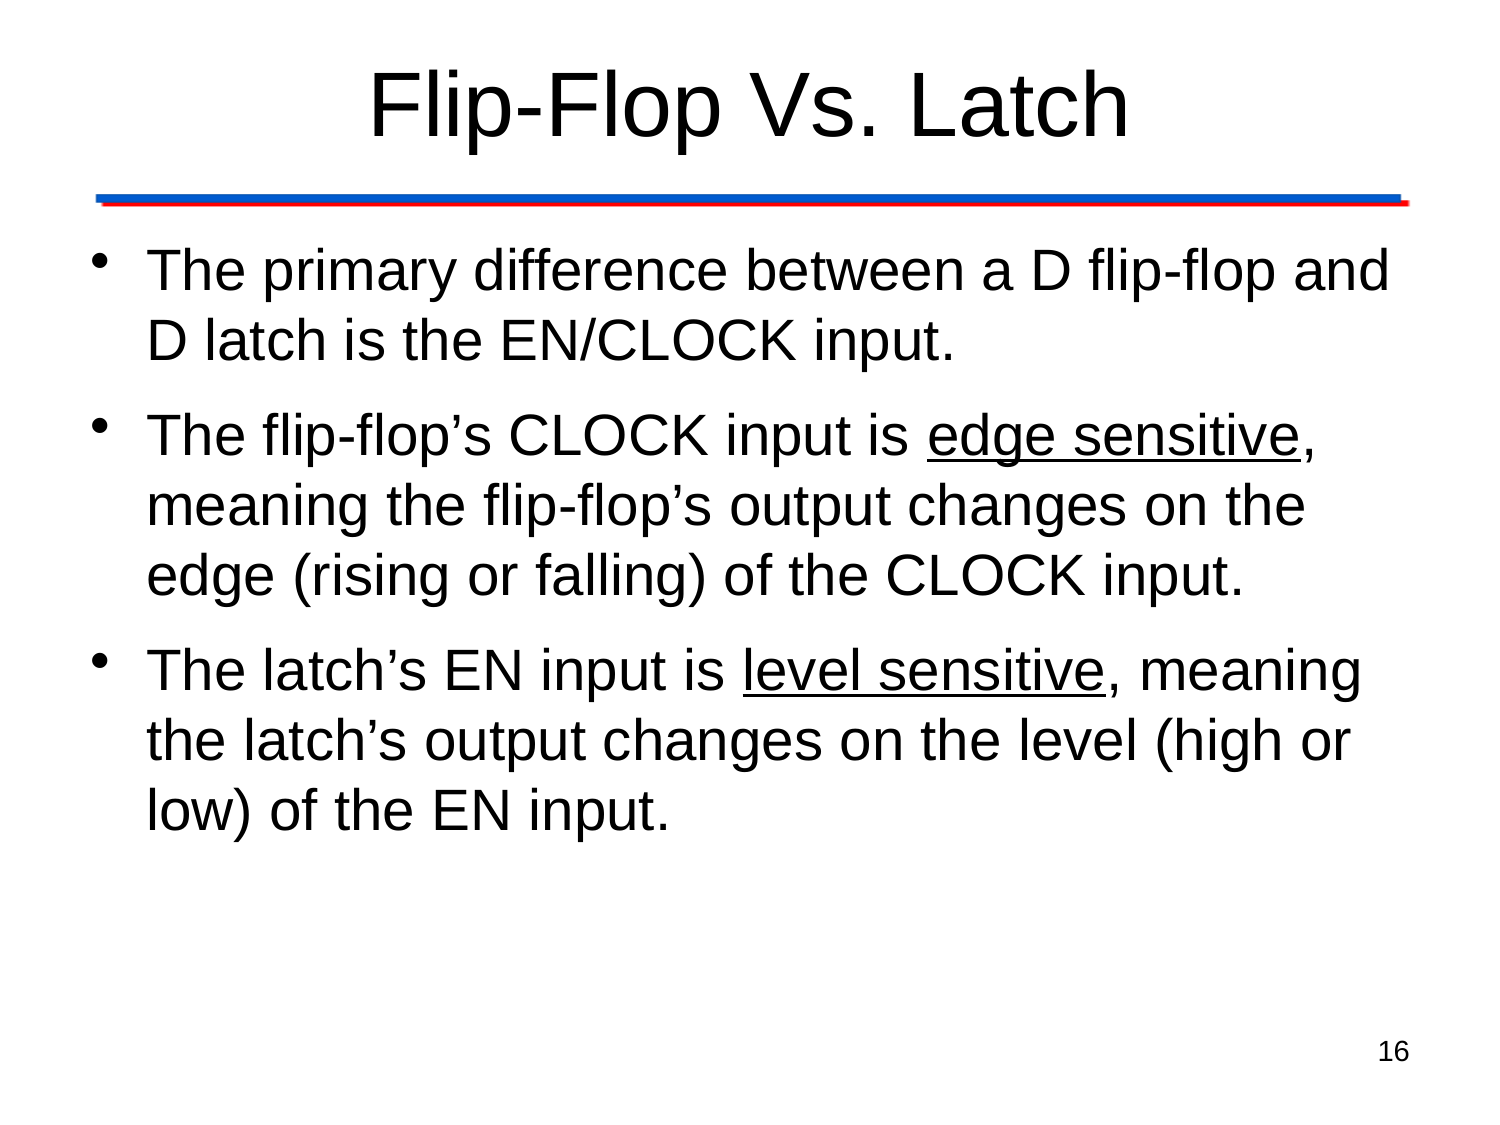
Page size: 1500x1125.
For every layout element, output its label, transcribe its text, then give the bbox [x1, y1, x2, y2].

slide_number 16 [1074, 1024, 1426, 1103]
title Flip-Flop Vs. Latch [0, 0, 1500, 200]
picture [91, 200, 1412, 209]
list The primary difference between a D flip-flop and D latch is the EN/CLOCK input. The flip-flop’s CLOCK input is edge sensitive, meaning the flip-flop’s output changes on the edge (rising or falling) of the CLOCK input. The latch’s EN input is level sensitive, meaning the latch’s output changes on the level (high or low) of the EN input. [75, 224, 1425, 1088]
